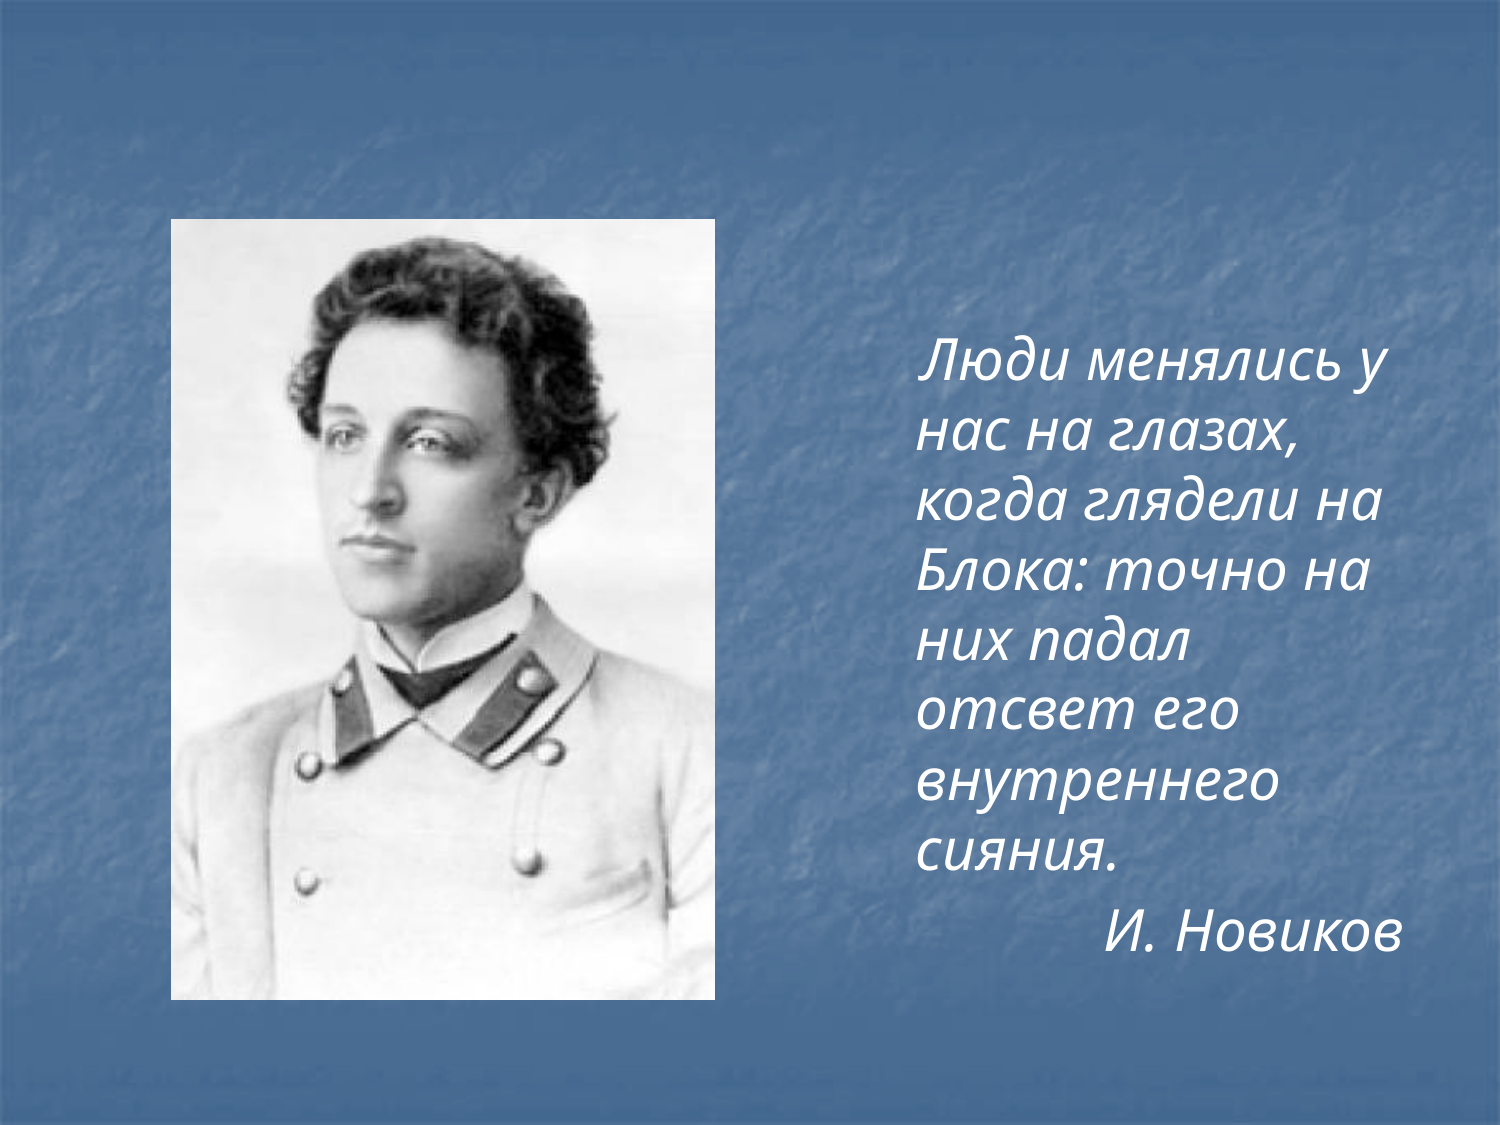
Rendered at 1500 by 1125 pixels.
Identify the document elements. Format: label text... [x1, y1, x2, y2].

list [170, 219, 715, 1001]
list Люди менялись у нас на глазах, когда глядели на Блока: точно на них падал отсвет его внутреннего сияния. И. Новиков [844, 314, 1426, 1125]
